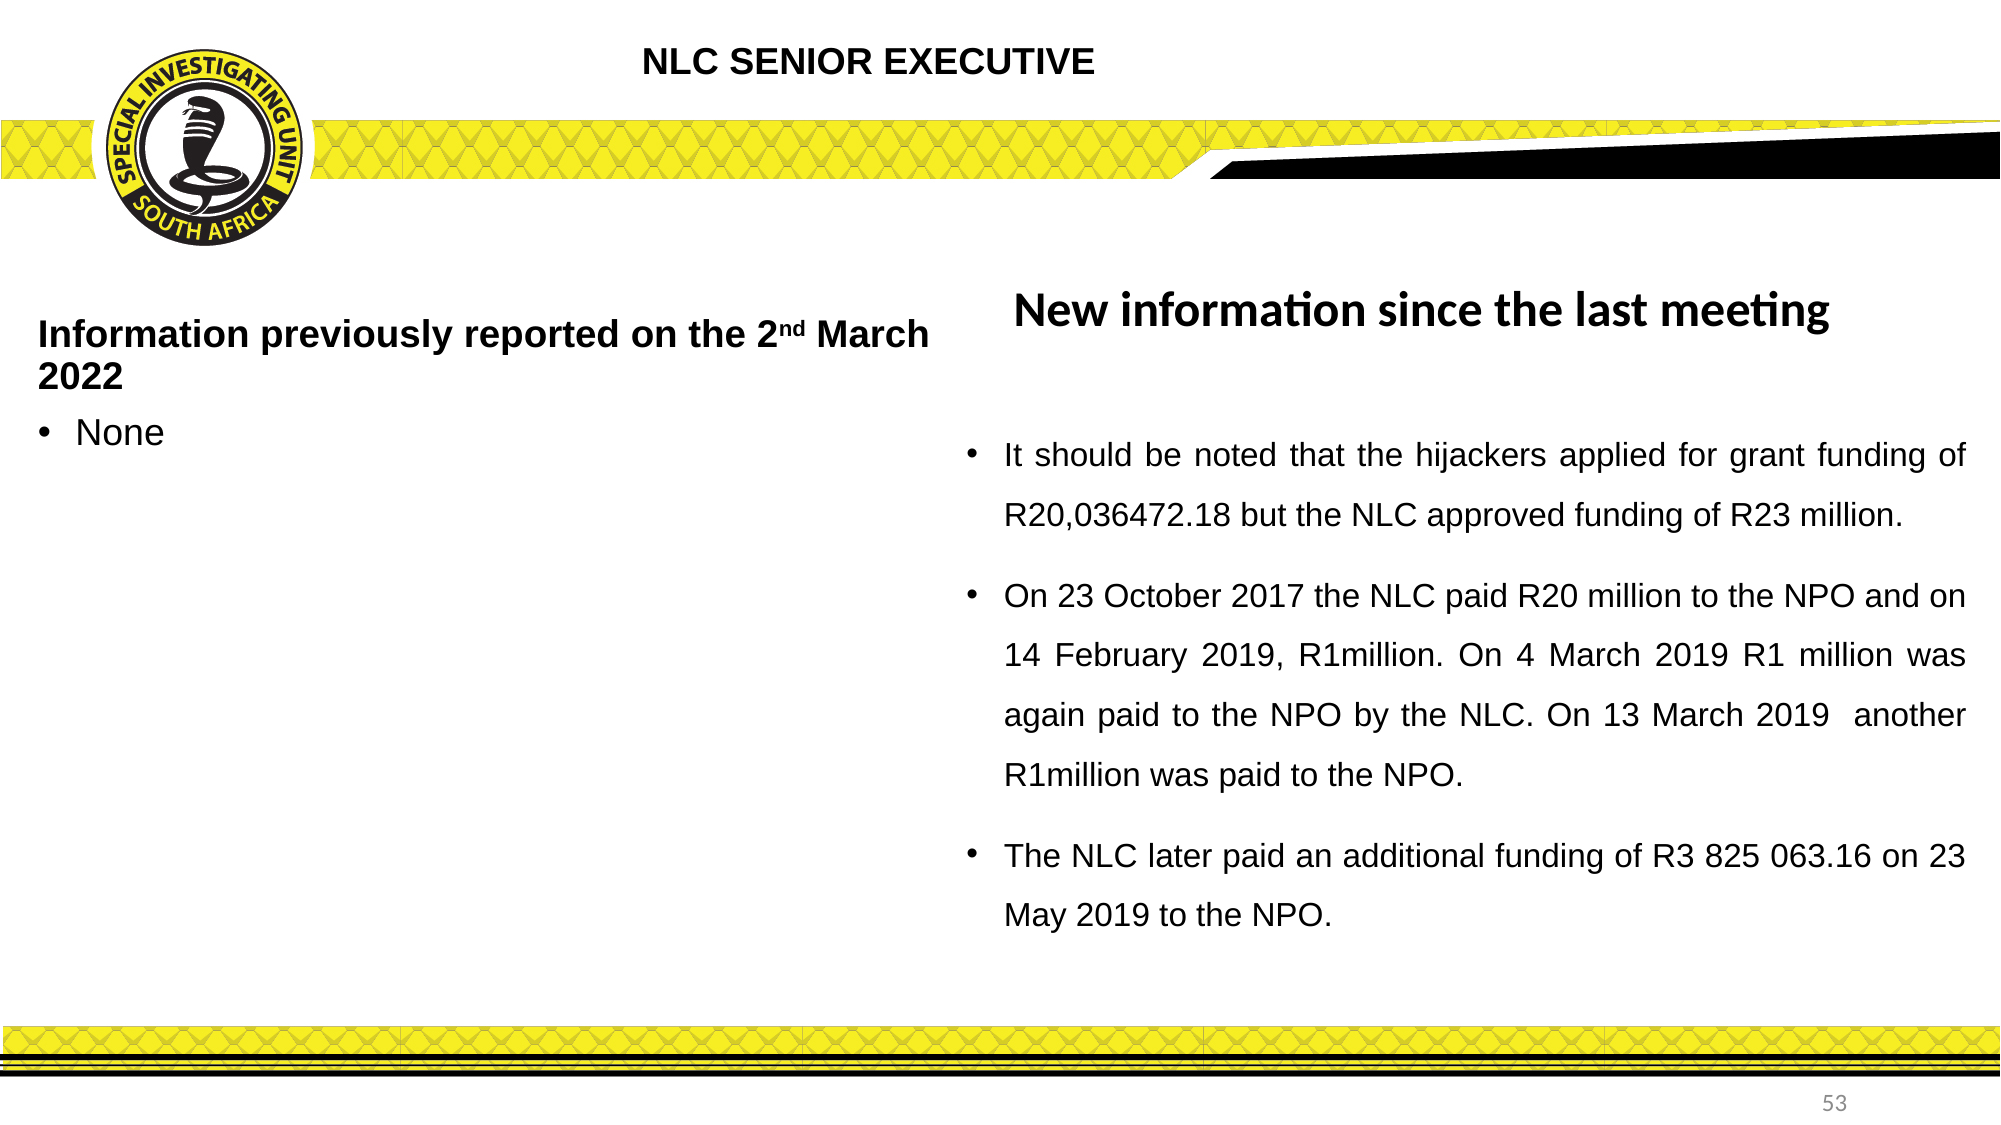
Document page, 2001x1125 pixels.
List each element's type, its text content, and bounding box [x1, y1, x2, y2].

list It should be noted that the hijackers applied for grant funding of R20,036472.18 but the NLC approved funding of R23 million. On 23 October 2017 the NLC paid R20 million to the NPO and on 14 February 2019, R1million. On 4 March 2019 R1 million was again paid to the NPO by the NLC. On 13 March 2019 another R1million was paid to the NPO. The NLC later paid an additional funding of R3 825 063.16 on 23 May 2019 to the NPO. [951, 406, 1983, 1011]
list Information previously reported on the 2nd March 2022 [22, 307, 984, 407]
slide_number 53 [1412, 1072, 1863, 1125]
list New information since the last meeting [998, 246, 1863, 345]
list None [22, 407, 860, 1011]
text_box NLC SENIOR EXECUTIVE [409, 29, 1370, 90]
picture [0, 0, 2000, 1125]
